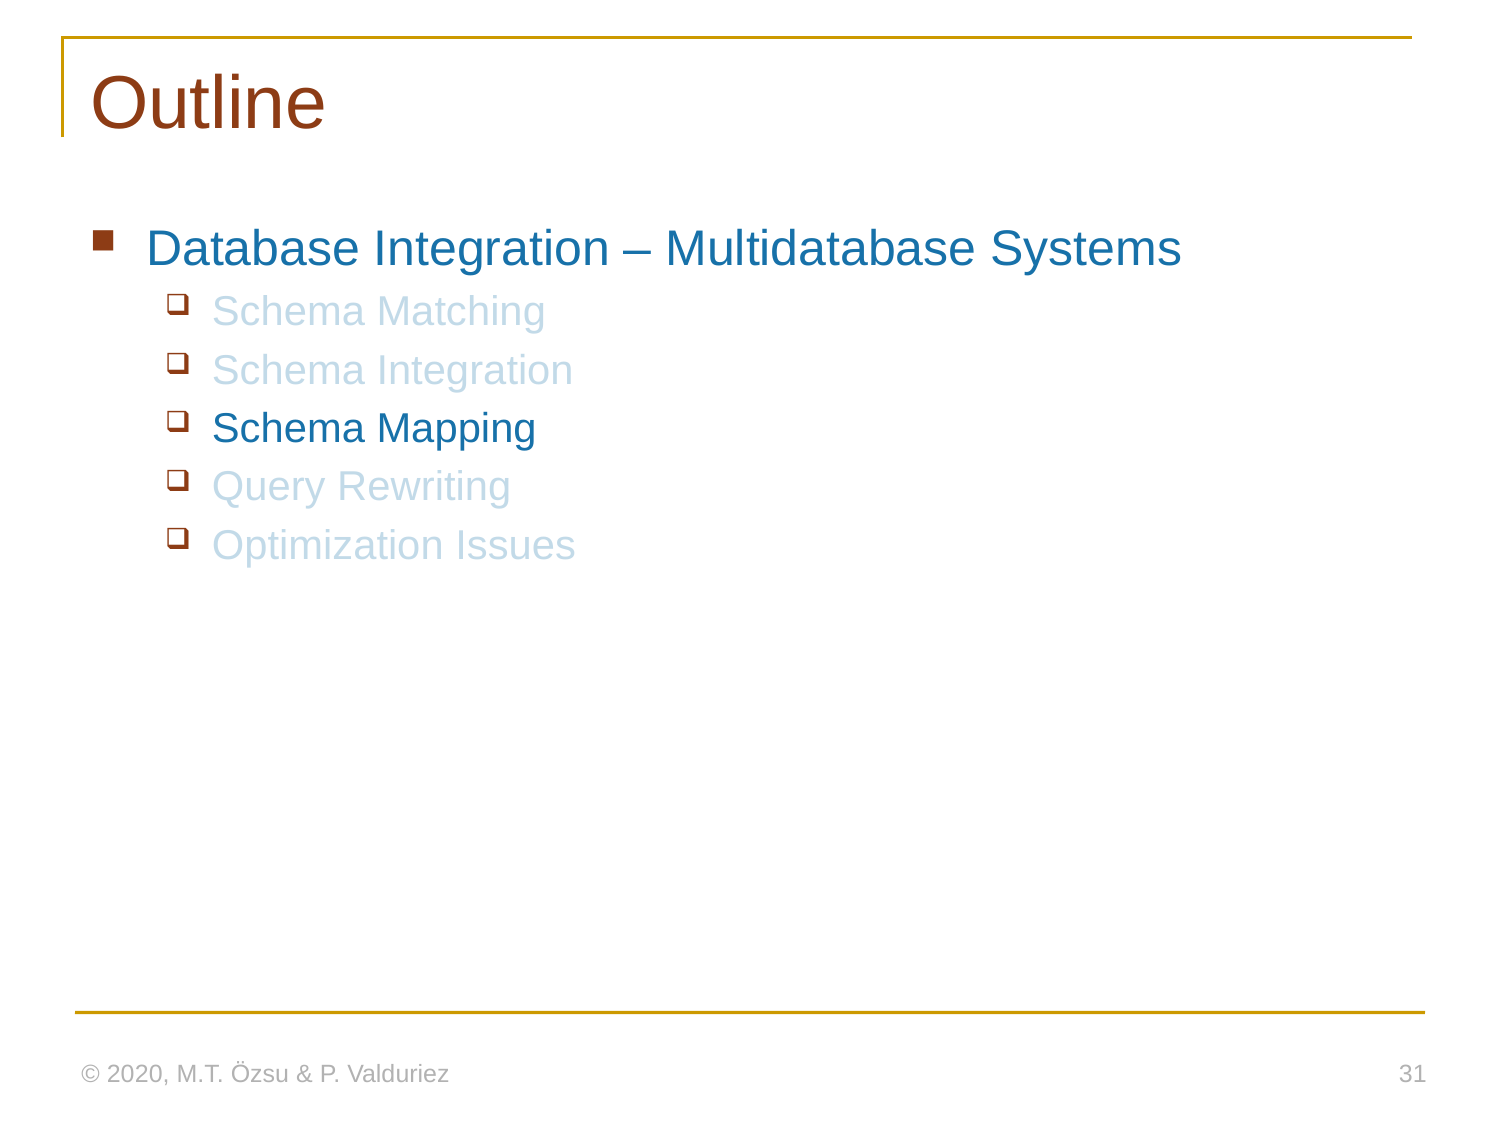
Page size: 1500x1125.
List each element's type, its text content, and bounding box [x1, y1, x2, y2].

footer © 2020, M.T. Özsu & P. Valduriez [66, 1042, 573, 1103]
title Outline [74, 45, 1426, 207]
slide_number 31 [1104, 1042, 1442, 1103]
list Database Integration – Multidatabase Systems Schema Matching Schema Integration Schema Mapping Query Rewriting Optimization Issues [74, 207, 1426, 1006]
